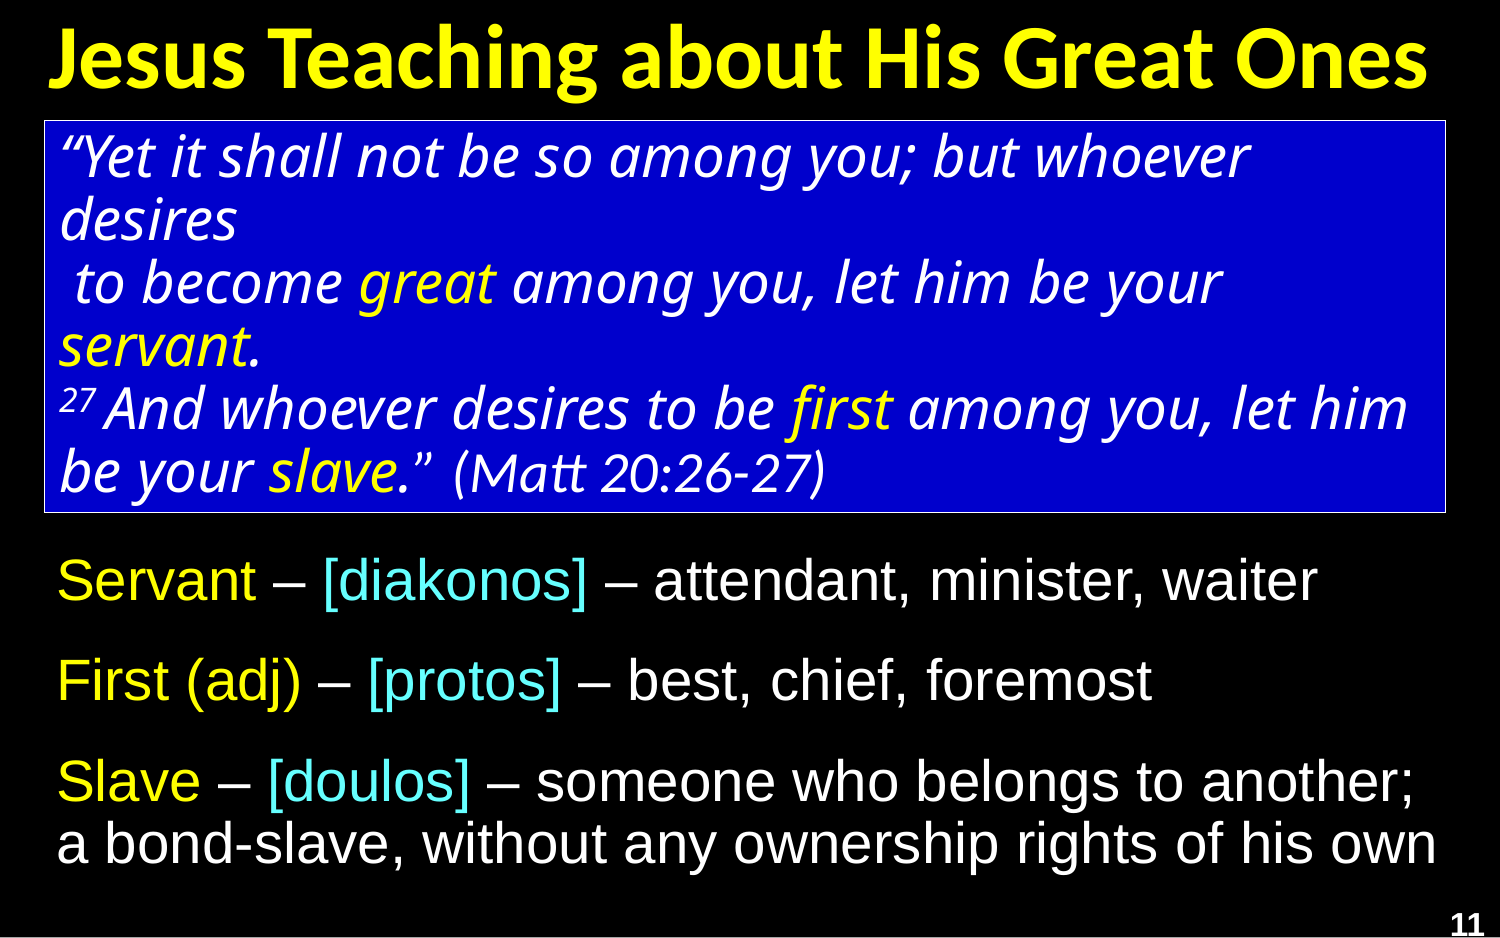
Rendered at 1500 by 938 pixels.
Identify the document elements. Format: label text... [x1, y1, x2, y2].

list Great (adj) – [megas] – high, large, mighty Servant – [diakonos] – attendant, minister, waiter First (adj) – [protos] – best, chief, foremost Slave – [doulos] – someone who belongs to another; a bond-slave, without any ownership rights of his own [40, 442, 1459, 917]
text_box “Yet it shall not be so among you; but whoever desires to become great among you, let him be your servant. 27 And whoever desires to be first among you, let him be your slave.” (Matt 20:26-27) [44, 120, 1446, 513]
slide_number 11 [1425, 895, 1500, 938]
title Jesus Teaching about His Great Ones [0, 10, 1480, 94]
